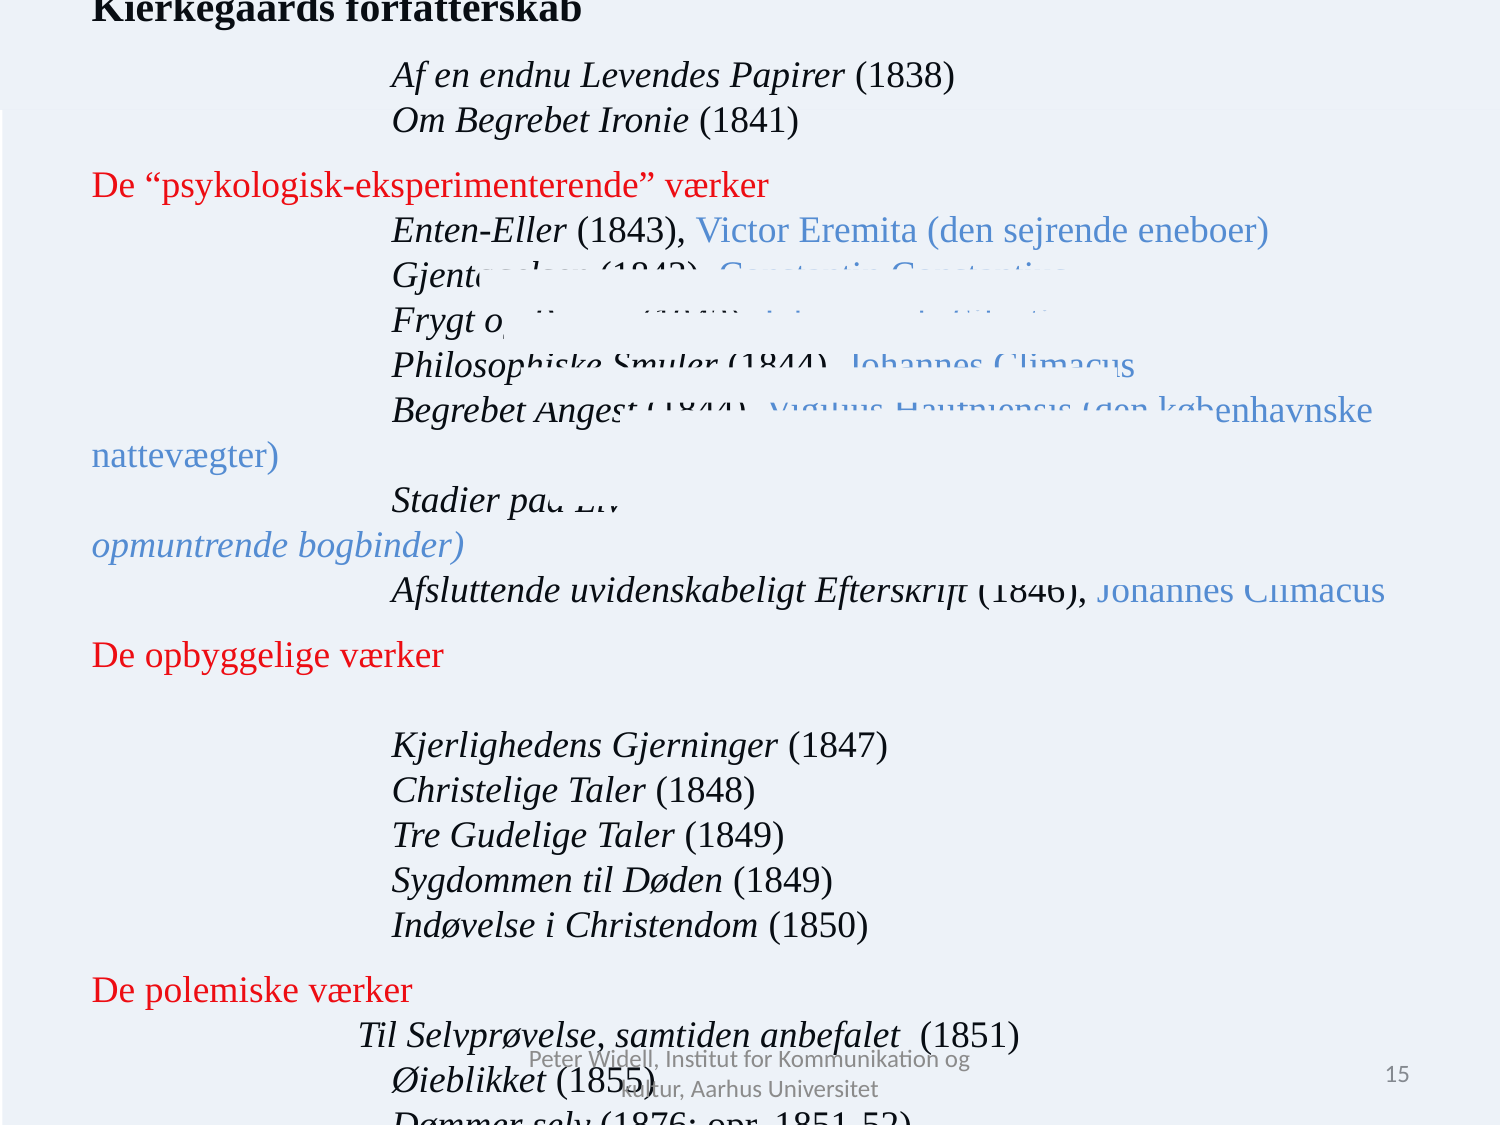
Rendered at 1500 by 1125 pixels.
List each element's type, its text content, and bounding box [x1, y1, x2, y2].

text_box [0, 0, 1500, 108]
footer Peter Widell, Institut for Kommunikation og kultur, Aarhus Universitet [512, 1042, 988, 1103]
text_box [0, 108, 1500, 1125]
